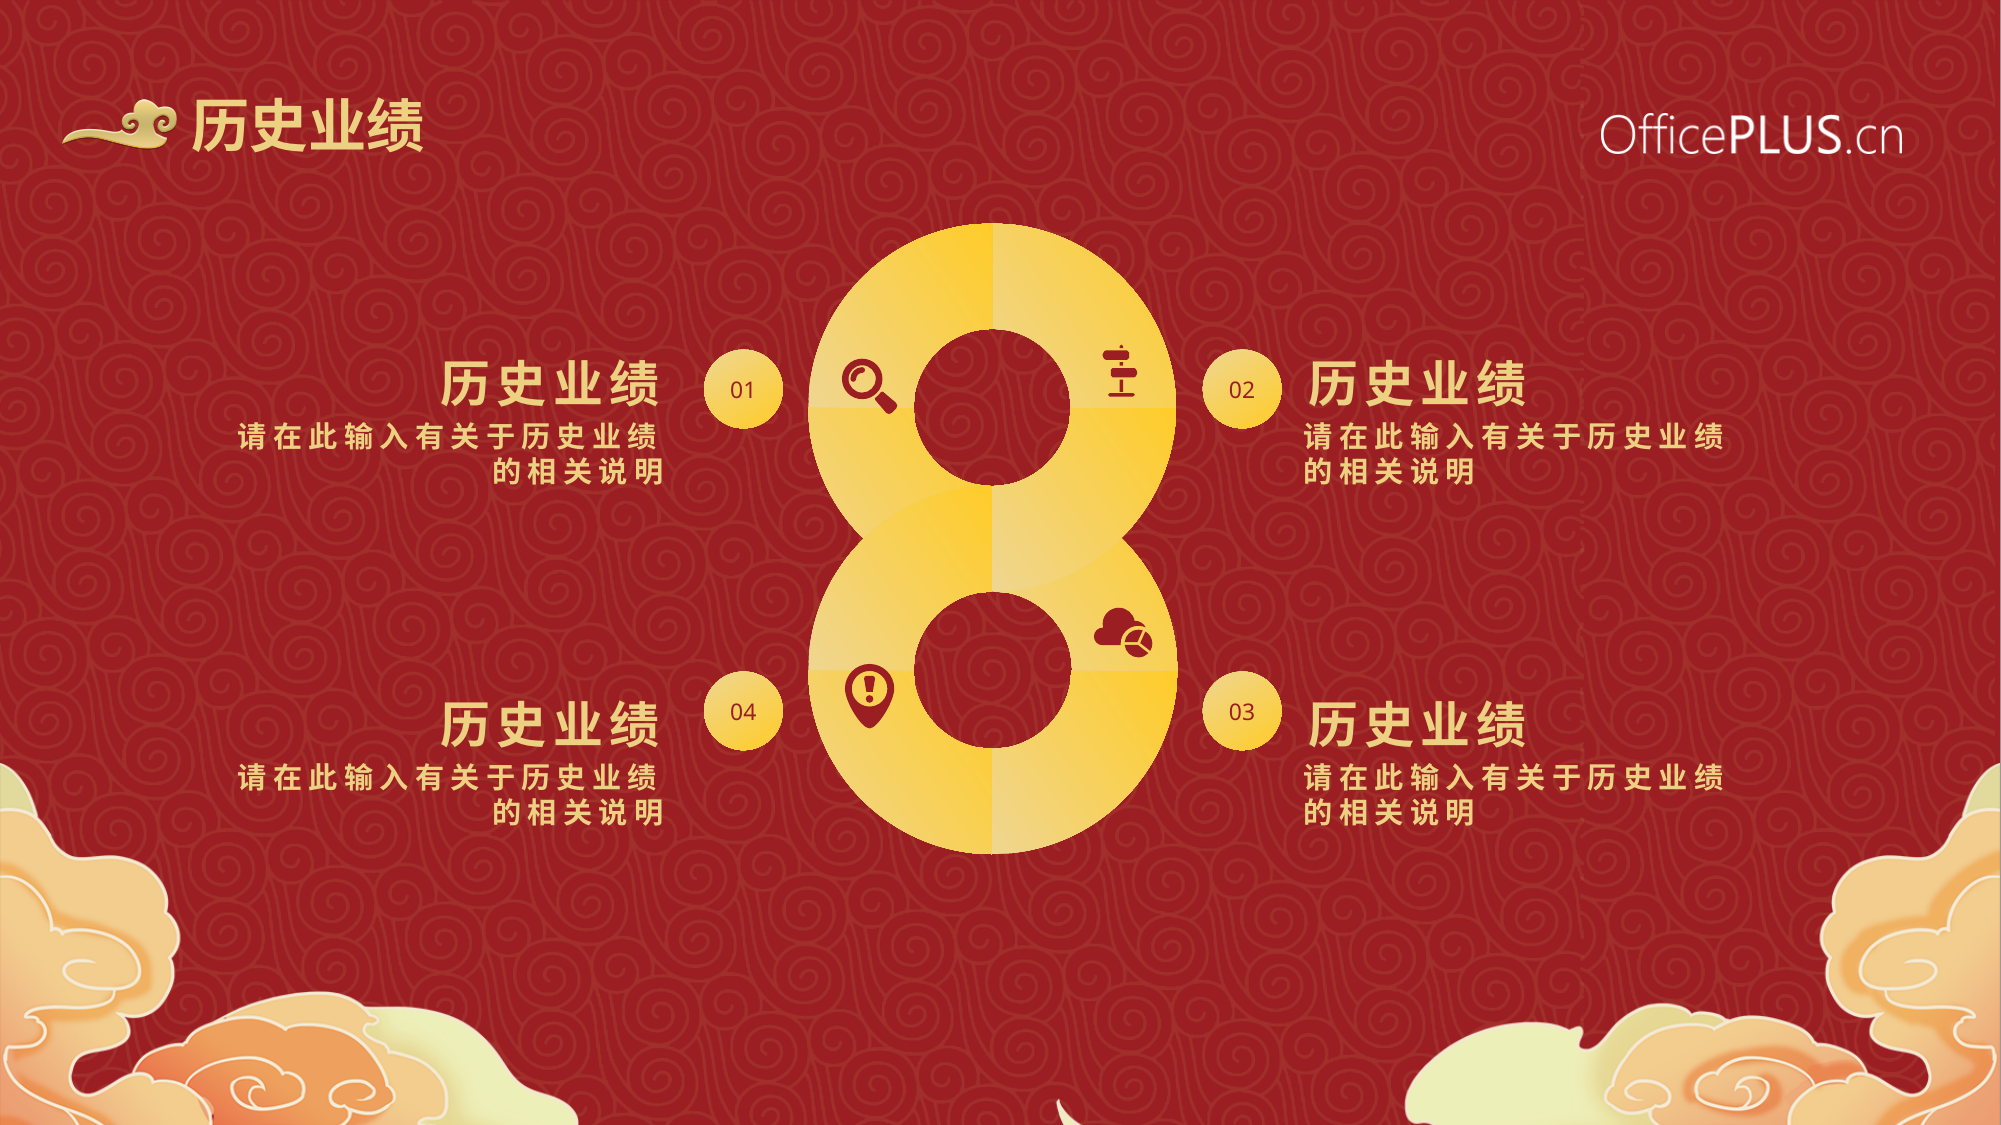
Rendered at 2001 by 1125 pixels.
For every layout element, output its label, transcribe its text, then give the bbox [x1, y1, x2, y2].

text_box 请在此输入有关于历史业绩的相关说明 [216, 411, 679, 496]
text_box 03 [1201, 670, 1283, 752]
picture [0, 763, 2000, 1125]
text_box 02 [1201, 348, 1283, 430]
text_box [1289, 345, 1751, 497]
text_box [808, 223, 1178, 854]
text_box 历史业绩 [176, 81, 485, 167]
text_box 04 [703, 670, 784, 752]
text_box 历史业绩 [425, 345, 675, 411]
picture [62, 99, 177, 150]
text_box 历史业绩 [425, 686, 675, 751]
picture [1601, 113, 1902, 154]
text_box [1289, 686, 1751, 838]
text_box 01 [703, 348, 784, 430]
text_box 请在此输入有关于历史业绩的相关说明 [216, 751, 679, 837]
